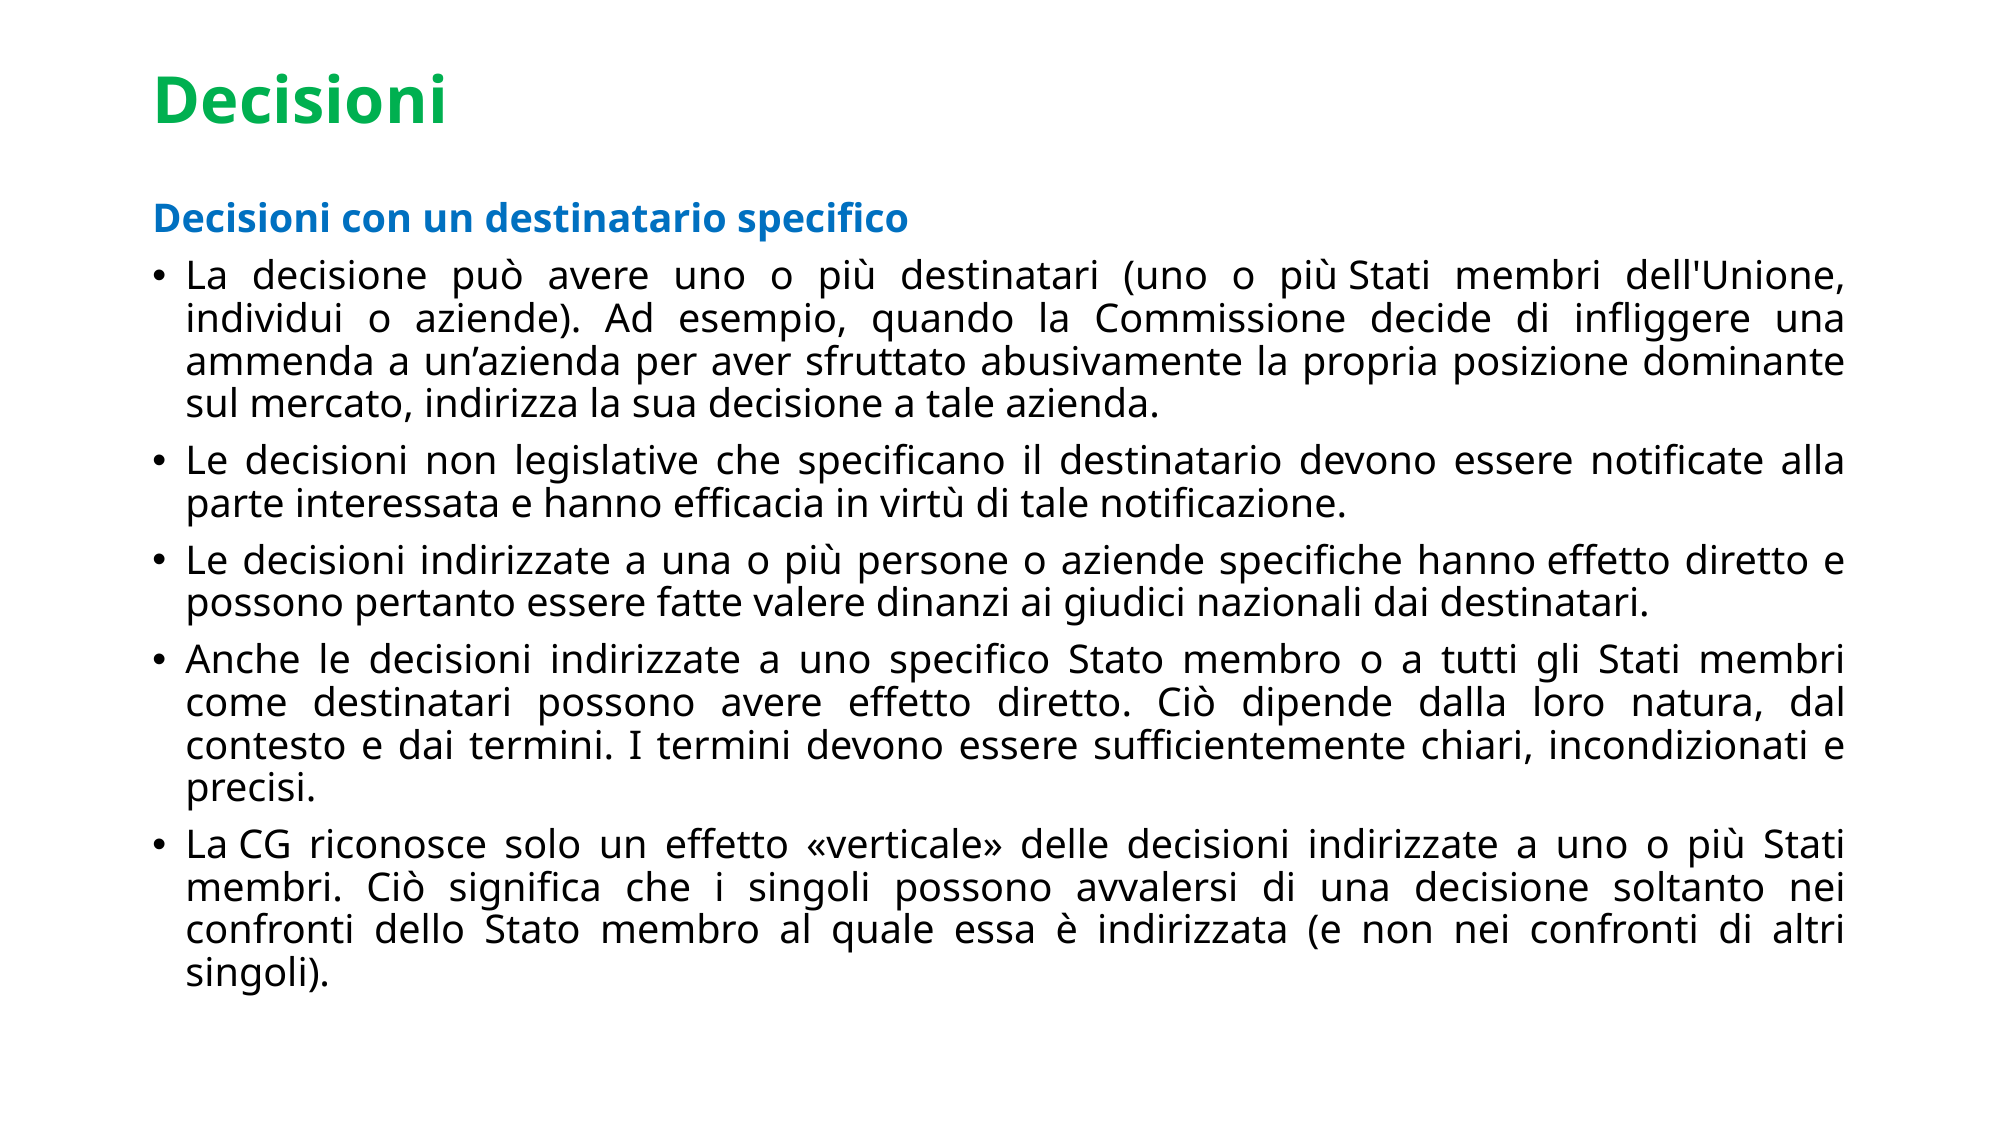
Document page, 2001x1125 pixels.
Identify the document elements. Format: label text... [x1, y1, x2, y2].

title Decisioni [137, 59, 1863, 146]
list Decisioni con un destinatario specifico La decisione può avere uno o più destinatari (uno o più Stati membri dell'Unione, individui o aziende). Ad esempio, quando la Commissione decide di infliggere una ammenda a un’azienda per aver sfruttato abusivamente la propria posizione dominante sul mercato, indirizza la sua decisione a tale azienda. Le decisioni non legislative che specificano il destinatario devono essere notificate alla parte interessata e hanno efficacia in virtù di tale notificazione. Le decisioni indirizzate a una o più persone o aziende specifiche hanno effetto diretto e possono pertanto essere fatte valere dinanzi ai giudici nazionali dai destinatari. Anche le decisioni indirizzate a uno specifico Stato membro o a tutti gli Stati membri come destinatari possono avere effetto diretto. Ciò dipende dalla loro natura, dal contesto e dai termini. I termini devono essere sufficientemente chiari, incondizionati e precisi. La CG riconosce solo un effetto «verticale» delle decisioni indirizzate a uno o più Stati membri. Ciò significa che i singoli possono avvalersi di una decisione soltanto nei confronti dello Stato membro al quale essa è indirizzata (e non nei confronti di altri singoli). [137, 191, 1863, 1014]
